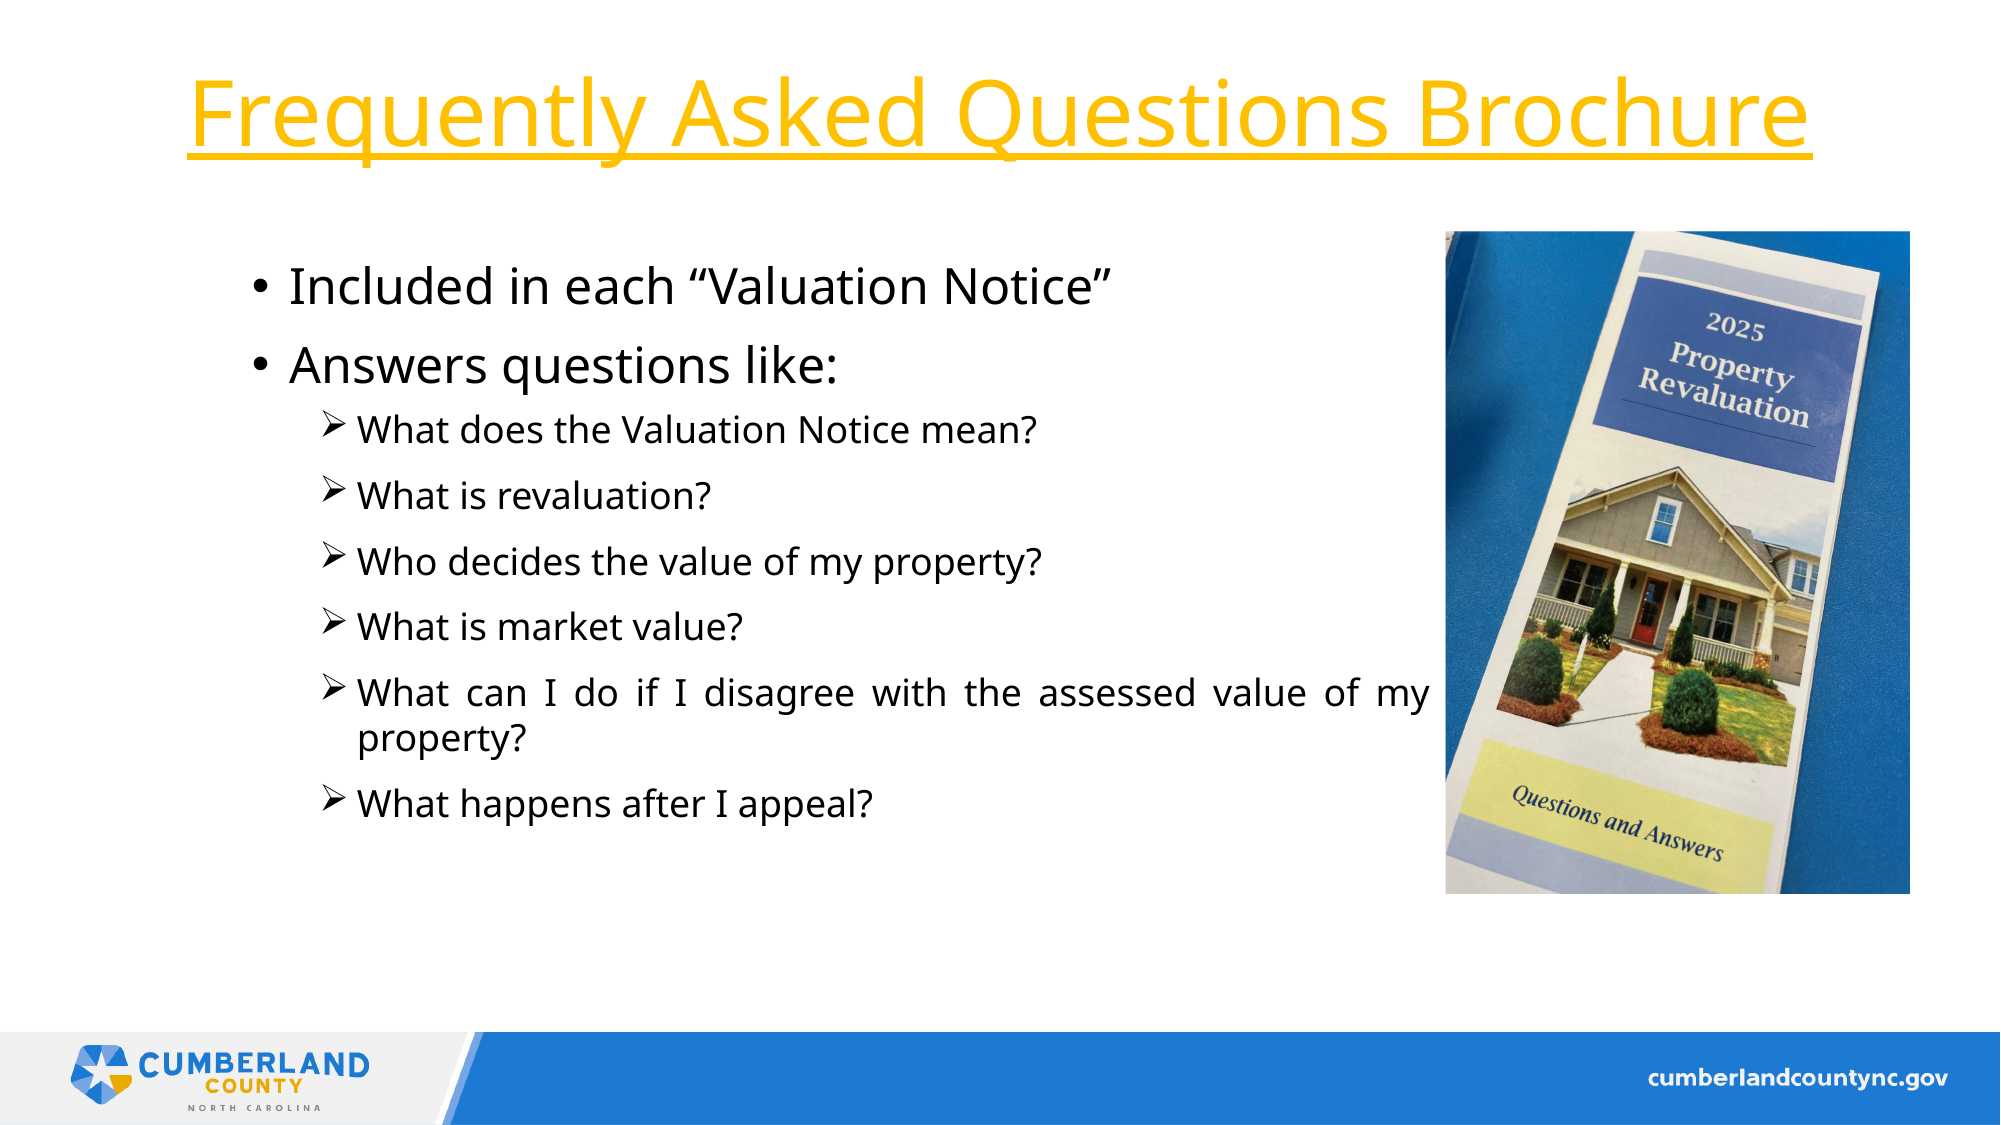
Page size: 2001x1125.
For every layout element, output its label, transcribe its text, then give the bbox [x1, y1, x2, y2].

picture [0, 1010, 2000, 1125]
list Included in each “Valuation Notice” Answers questions like: What does the Valuation Notice mean? What is revaluation? Who decides the value of my property? What is market value? What can I do if I disagree with the assessed value of my property? What happens after I appeal? [237, 241, 1446, 948]
title Frequently Asked Questions Brochure [137, 59, 1863, 198]
picture [1346, 232, 2000, 893]
